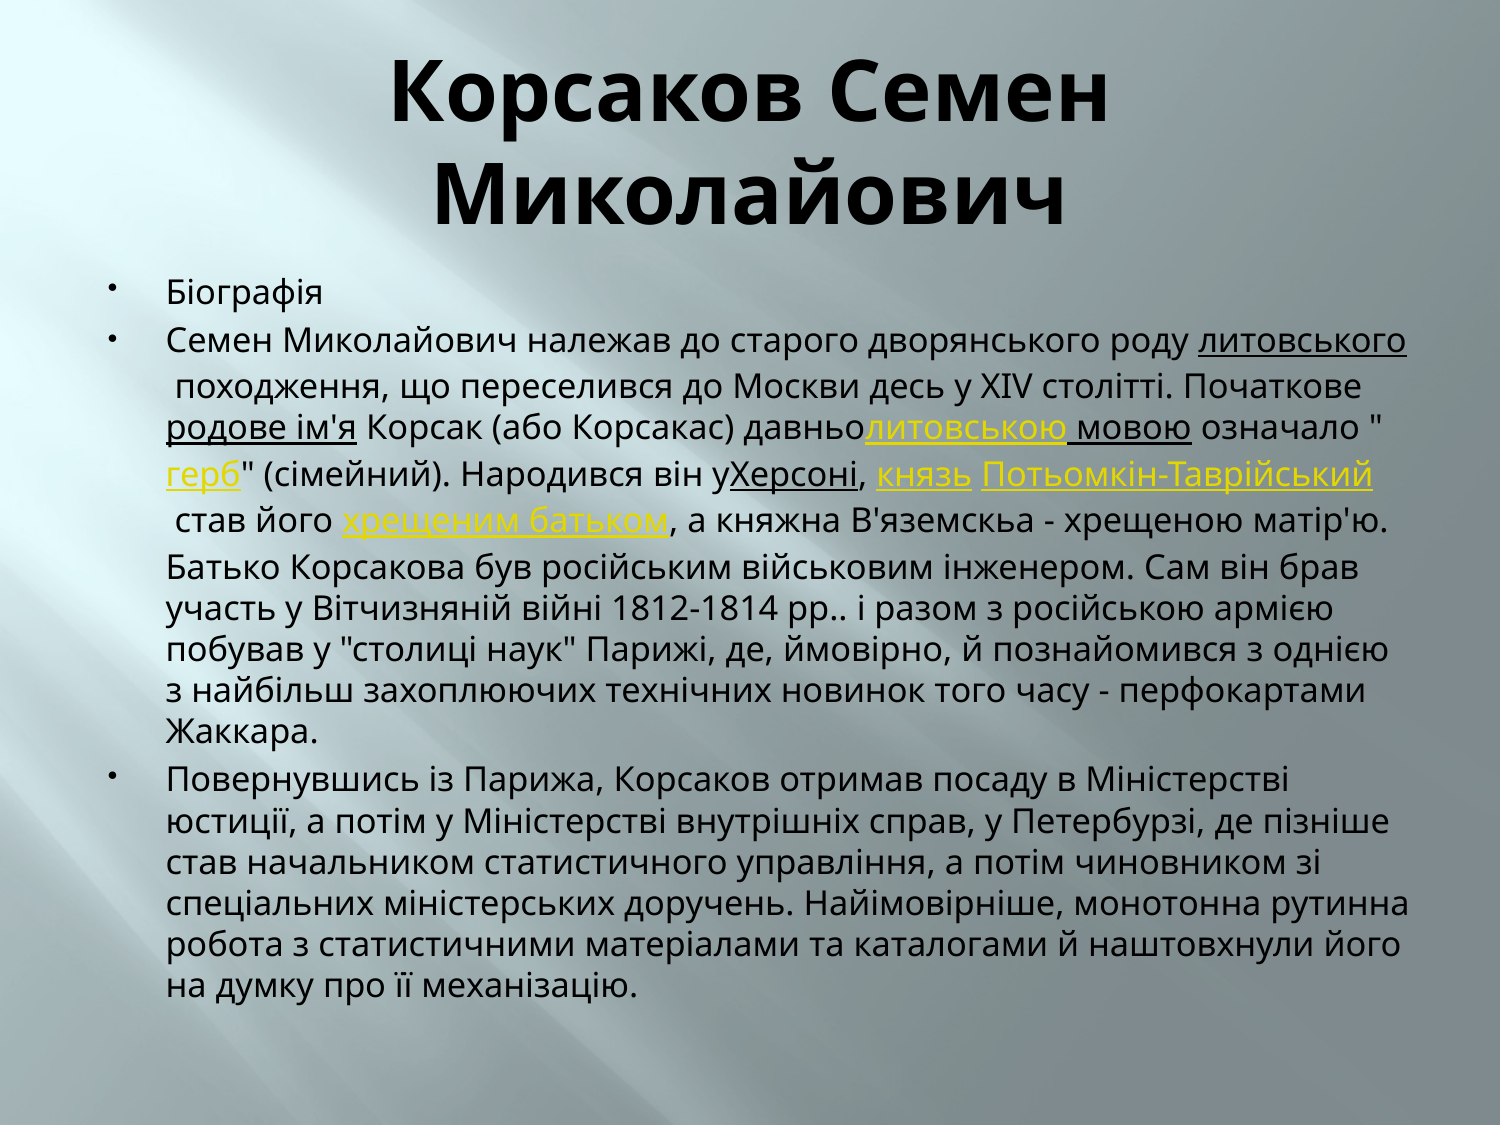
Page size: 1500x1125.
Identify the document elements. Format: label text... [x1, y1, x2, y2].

title Корсаков Семен Миколайович [75, 45, 1425, 233]
list Біографія Семен Миколайович належав до старого дворянського роду литовського походження, що переселився до Москви десь у ХIV столітті. Початкове родове ім'я Корсак (або Корсакас) давньолитовською мовою означало "герб" (сімейний). Народився він уХерсоні, князь Потьомкін-Таврійський став його хрещеним батьком, а княжна В'яземскьа - хрещеною матір'ю. Батько Корсакова був російським військовим інженером. Сам він брав участь у Вітчизняній війні 1812-1814 рр.. і разом з російською армією побував у "столиці наук" Парижі, де, ймовірно, й познайомився з однією з найбільш захоплюючих технічних новинок того часу - перфокартами Жаккара. Повернувшись із Парижа, Корсаков отримав посаду в Міністерстві юстиції, а потім у Міністерстві внутрішніх справ, у Петербурзі, де пізніше став начальником статистичного управління, а потім чиновником зі спеціальних міністерських доручень. Найімовірніше, монотонна рутинна робота з статистичними матеріалами та каталогами й наштовхнули його на думку про її механізацію. [75, 262, 1425, 1035]
